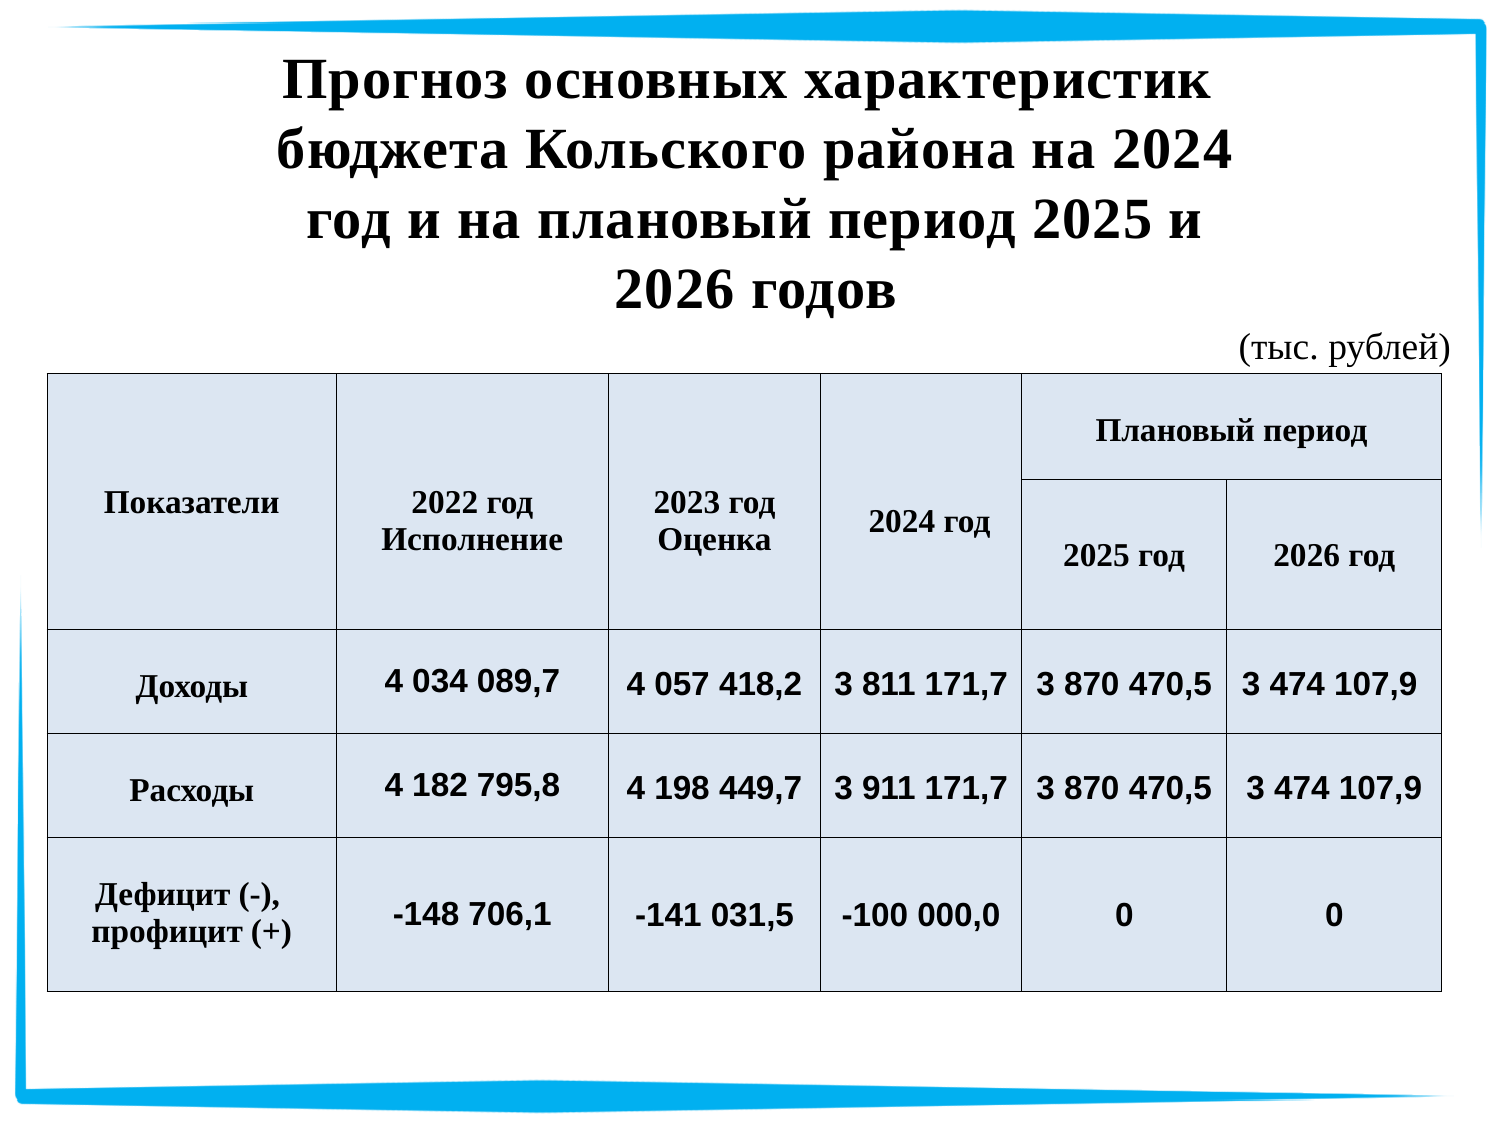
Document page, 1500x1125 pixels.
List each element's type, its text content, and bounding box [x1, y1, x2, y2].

table_cell Доходы [48, 630, 336, 733]
table_cell 2026 год [1227, 480, 1441, 629]
table_cell 4 057 418,2 [609, 630, 820, 733]
table_cell 3 474 107,9 [1227, 630, 1441, 733]
table_cell -100 000,0 [821, 838, 1021, 991]
table_cell 3 911 171,7 [821, 734, 1021, 837]
table_cell 4 182 795,8 [337, 734, 608, 837]
table_cell 3 811 171,7 [821, 630, 1021, 733]
table_cell Дефицит (-), профицит (+) [48, 838, 336, 991]
table_cell 2025 год [1022, 480, 1226, 629]
table_cell 3 870 470,5 [1022, 734, 1226, 837]
table_cell 3 870 470,5 [1022, 630, 1226, 733]
table_cell Расходы [48, 734, 336, 837]
table_cell 0 [1227, 838, 1441, 991]
table_header 2022 год Исполнение [337, 374, 608, 629]
text_box (тыс. рублей) [1223, 314, 1466, 375]
table_header Показатели [48, 374, 336, 629]
table_cell -141 031,5 [609, 838, 820, 991]
table_header 2023 год Оценка [609, 374, 820, 629]
picture [0, 0, 1500, 1125]
table_header 2024 год [821, 374, 1021, 629]
table_cell 3 474 107,9 [1227, 734, 1441, 837]
table_cell 4 034 089,7 [337, 630, 608, 733]
table_cell 0 [1022, 838, 1226, 991]
table_cell -148 706,1 [337, 838, 608, 991]
text_box Прогноз основных характеристик бюджета Кольского района на 2024 год и на плановый период 2025 и 2026 годов [253, 32, 1258, 244]
table_header Плановый период [1022, 374, 1441, 479]
table_cell 4 198 449,7 [609, 734, 820, 837]
